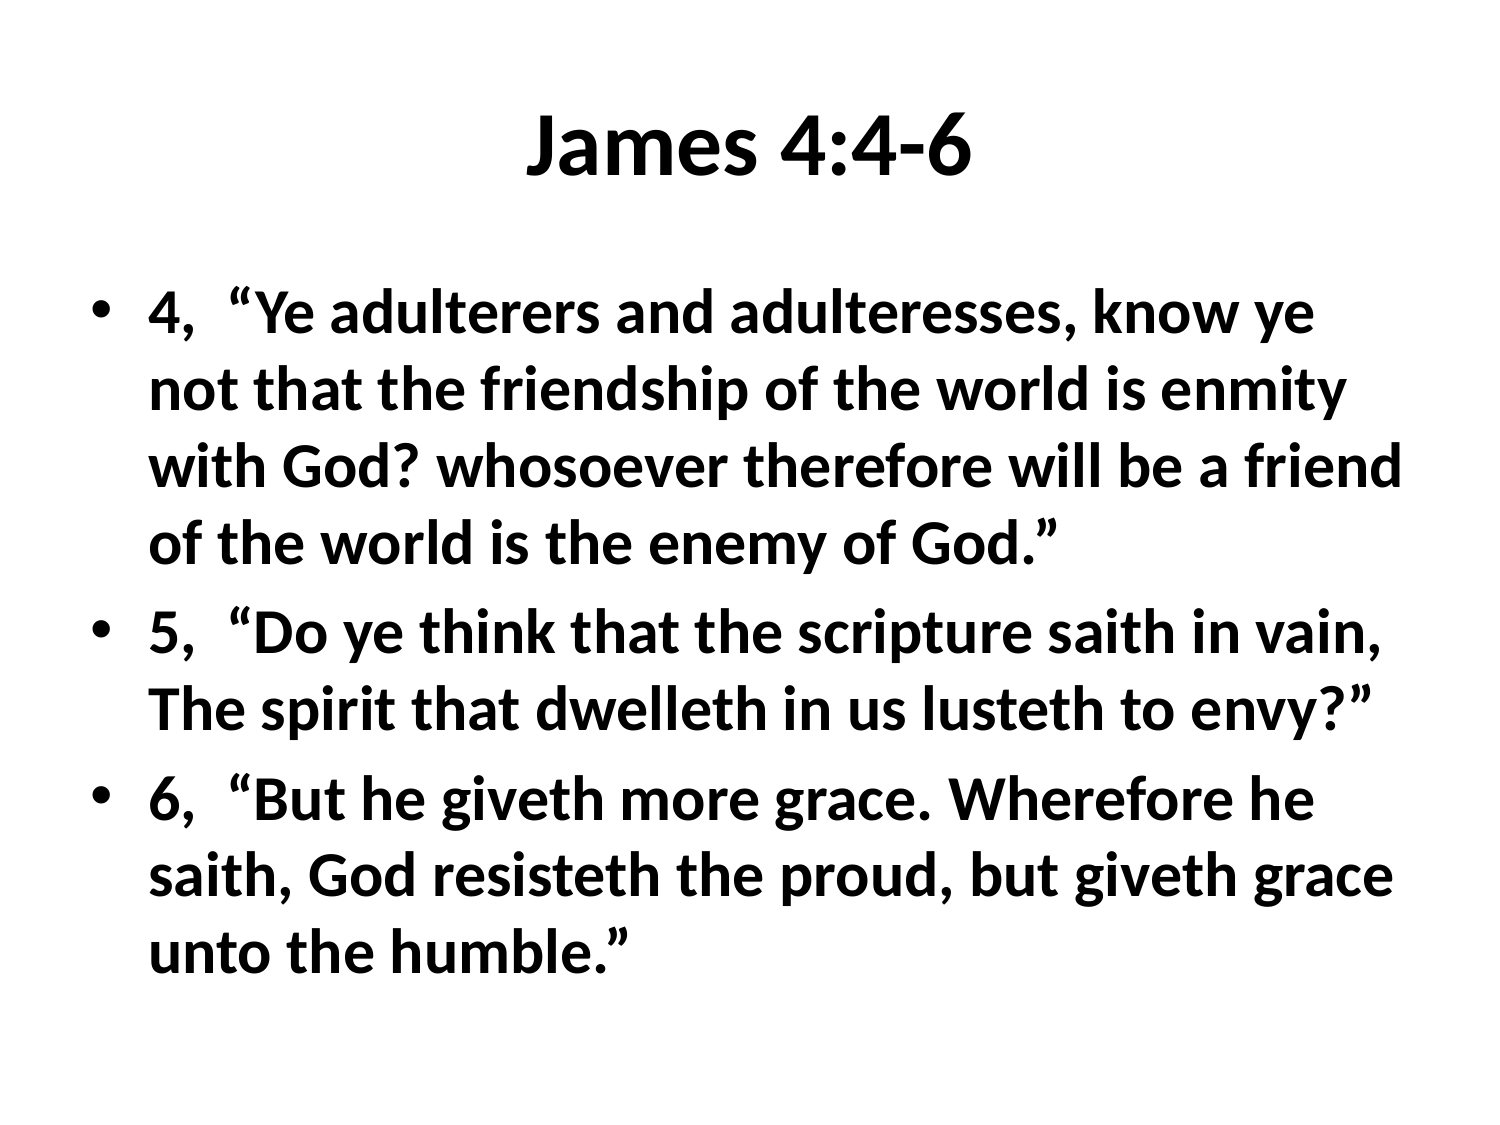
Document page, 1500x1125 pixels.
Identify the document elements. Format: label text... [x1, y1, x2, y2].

title James 4:4-6 [75, 45, 1425, 233]
list 4, “Ye adulterers and adulteresses, know ye not that the friendship of the world is enmity with God? whosoever therefore will be a friend of the world is the enemy of God.” 5, “Do ye think that the scripture saith in vain, The spirit that dwelleth in us lusteth to envy?” 6, “But he giveth more grace. Wherefore he saith, God resisteth the proud, but giveth grace unto the humble.” [75, 262, 1425, 1005]
